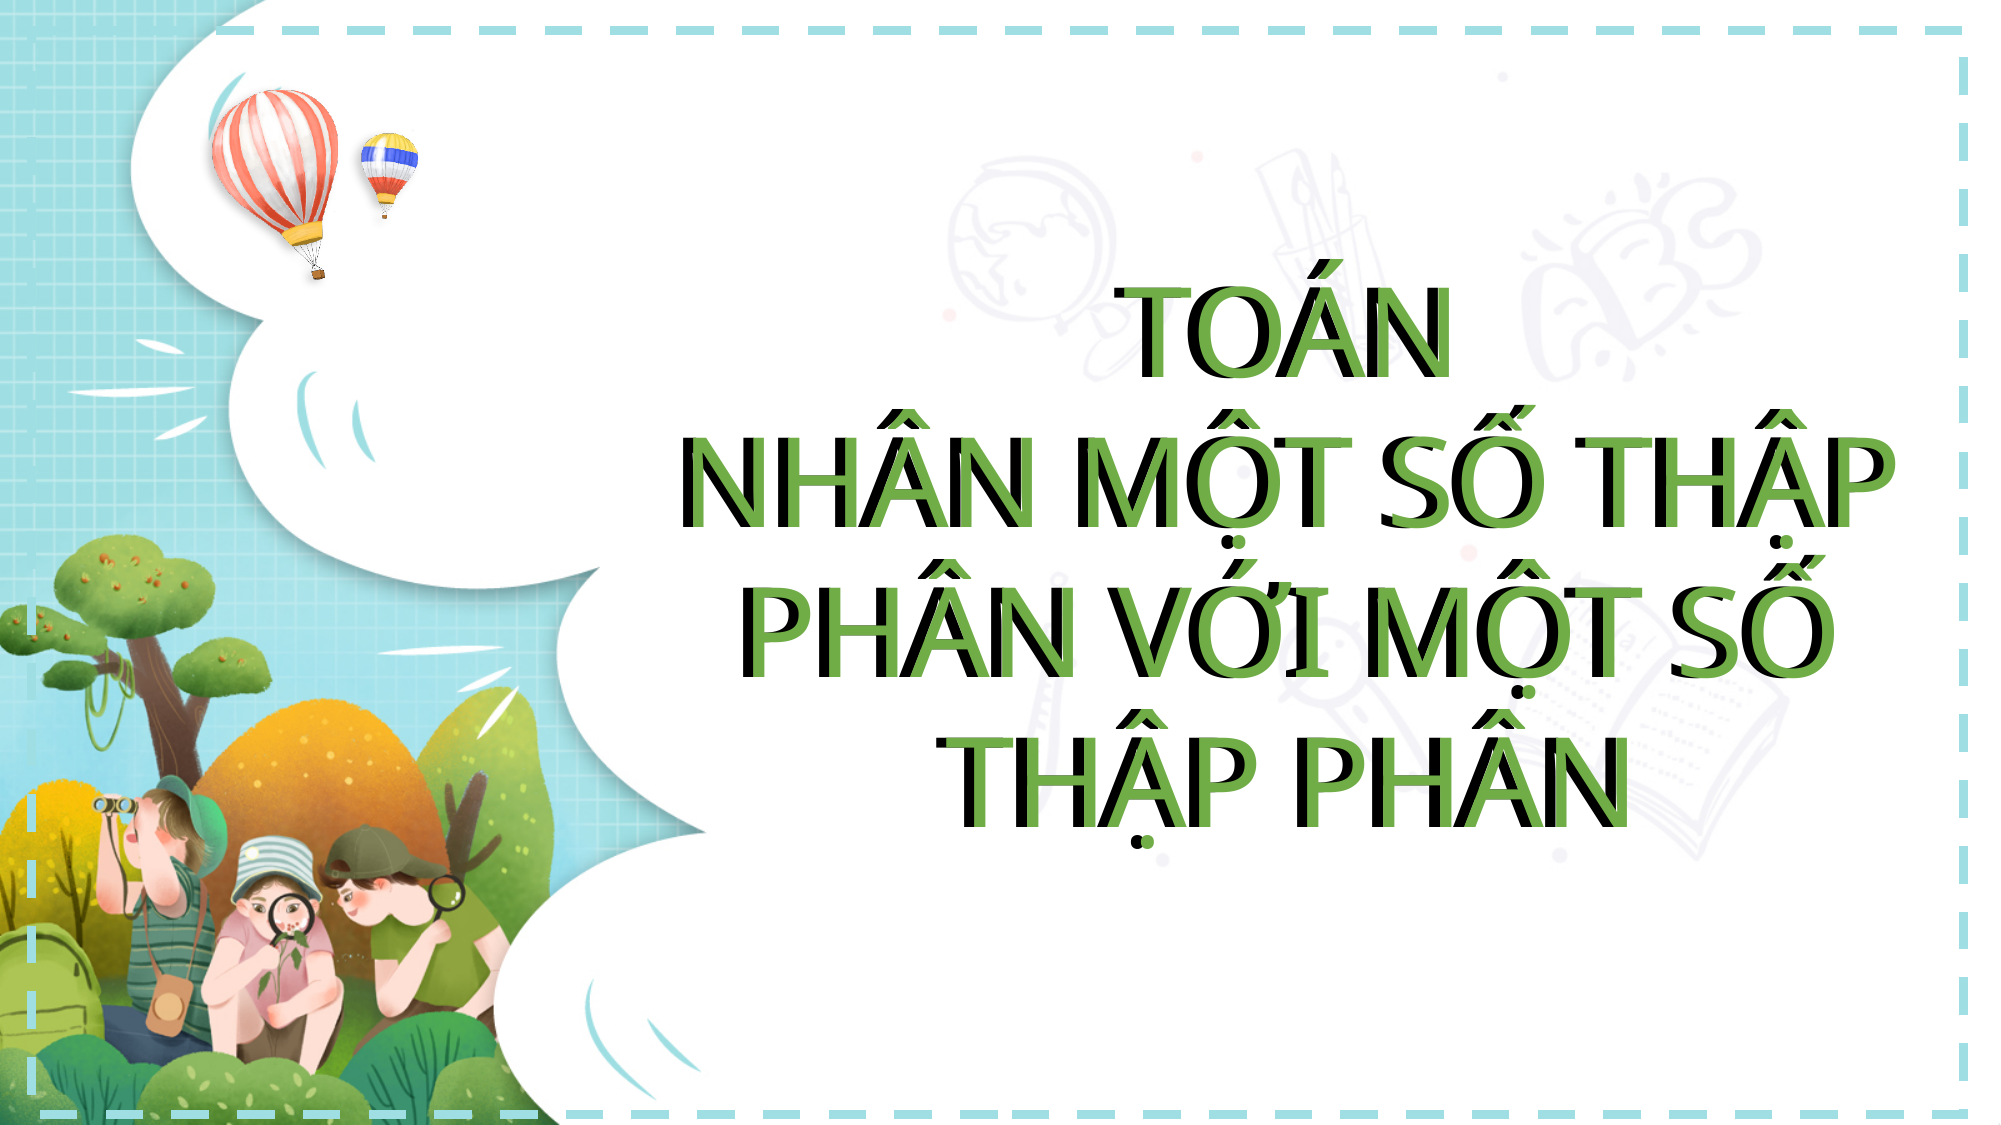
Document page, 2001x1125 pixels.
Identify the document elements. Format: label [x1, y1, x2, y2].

picture [0, 0, 2000, 1125]
text_box [565, 245, 2000, 715]
